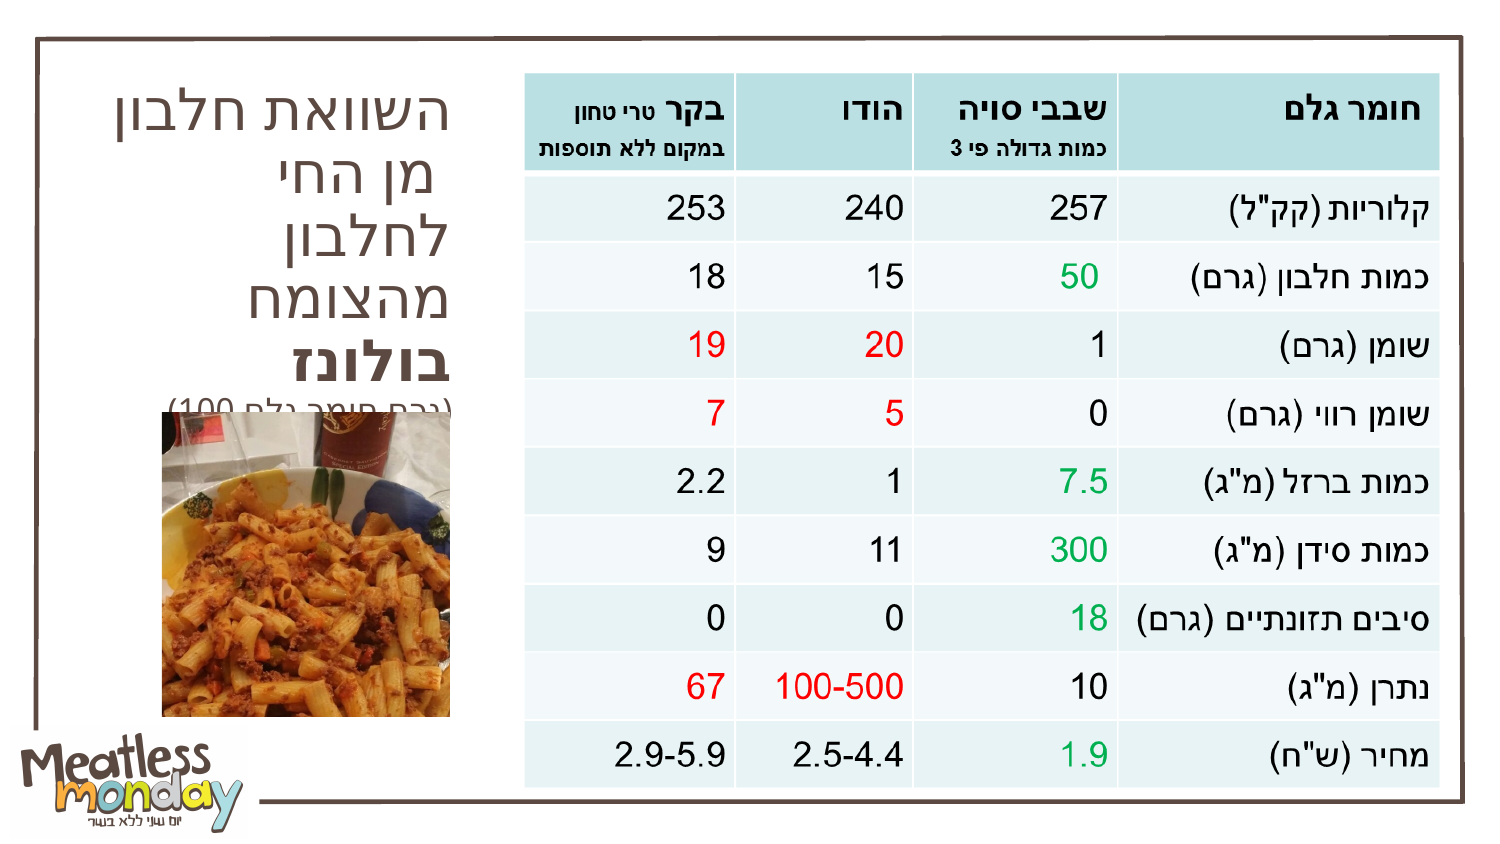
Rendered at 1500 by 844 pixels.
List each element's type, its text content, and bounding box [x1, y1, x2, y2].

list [523, 72, 1440, 797]
text_box השוואת חלבון מן החי לחלבון מהצומח בולונז (100 גרם חומר גלם) [81, 72, 468, 717]
picture [10, 725, 248, 839]
picture [161, 412, 451, 717]
